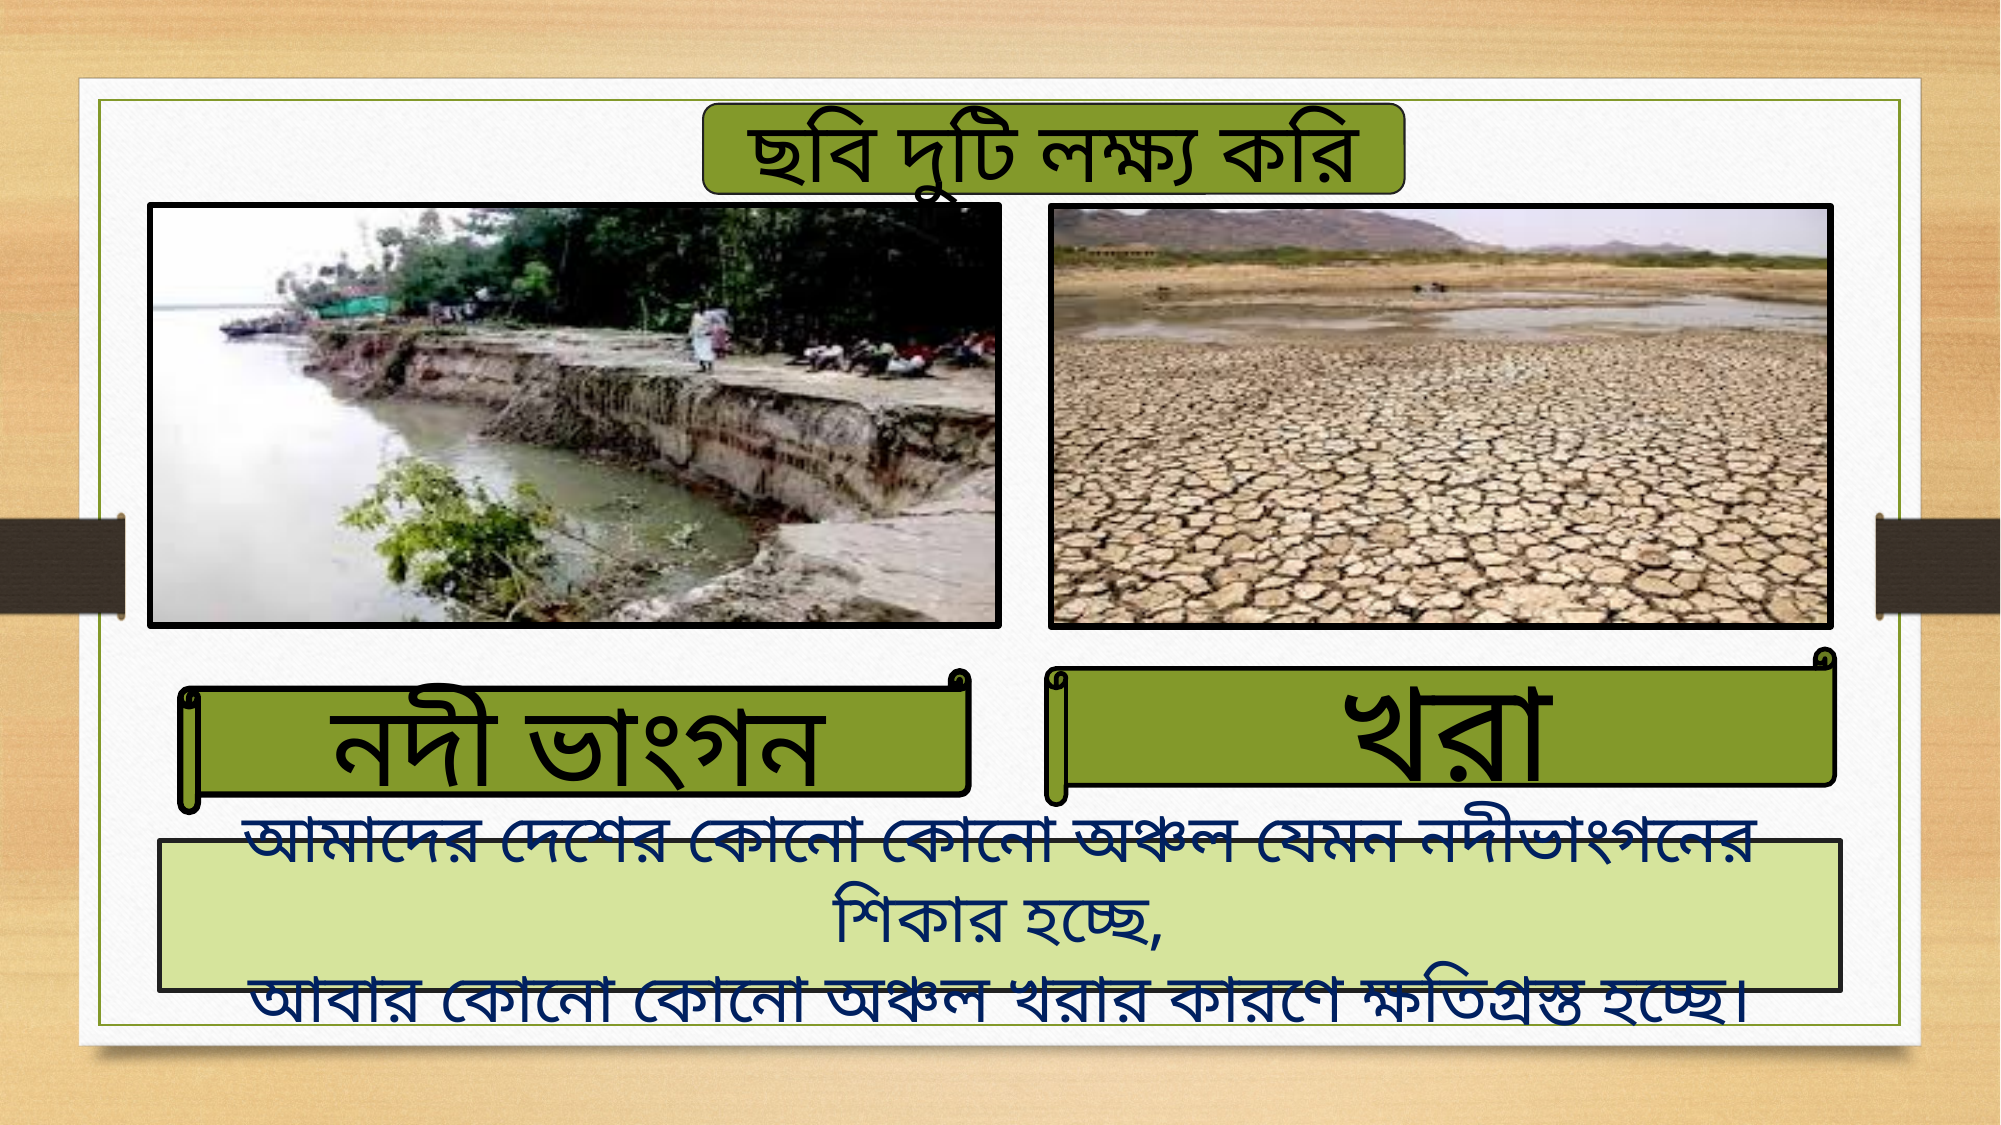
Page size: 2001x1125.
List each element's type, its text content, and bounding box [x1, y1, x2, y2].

text_box খরা [1045, 647, 1837, 806]
text_box ছবি দুটি লক্ষ্য করি [701, 102, 1406, 196]
picture [0, 0, 2001, 1125]
text_box নদী ভাংগন [178, 669, 970, 814]
text_box আমাদের দেশের কোনো কোনো অঞ্চল যেমন নদীভাংগনের শিকার হচ্ছে, আবার কোনো কোনো অঞ্চল খরার কারণে ক্ষতিগ্রস্ত হচ্ছে। [158, 840, 1842, 992]
